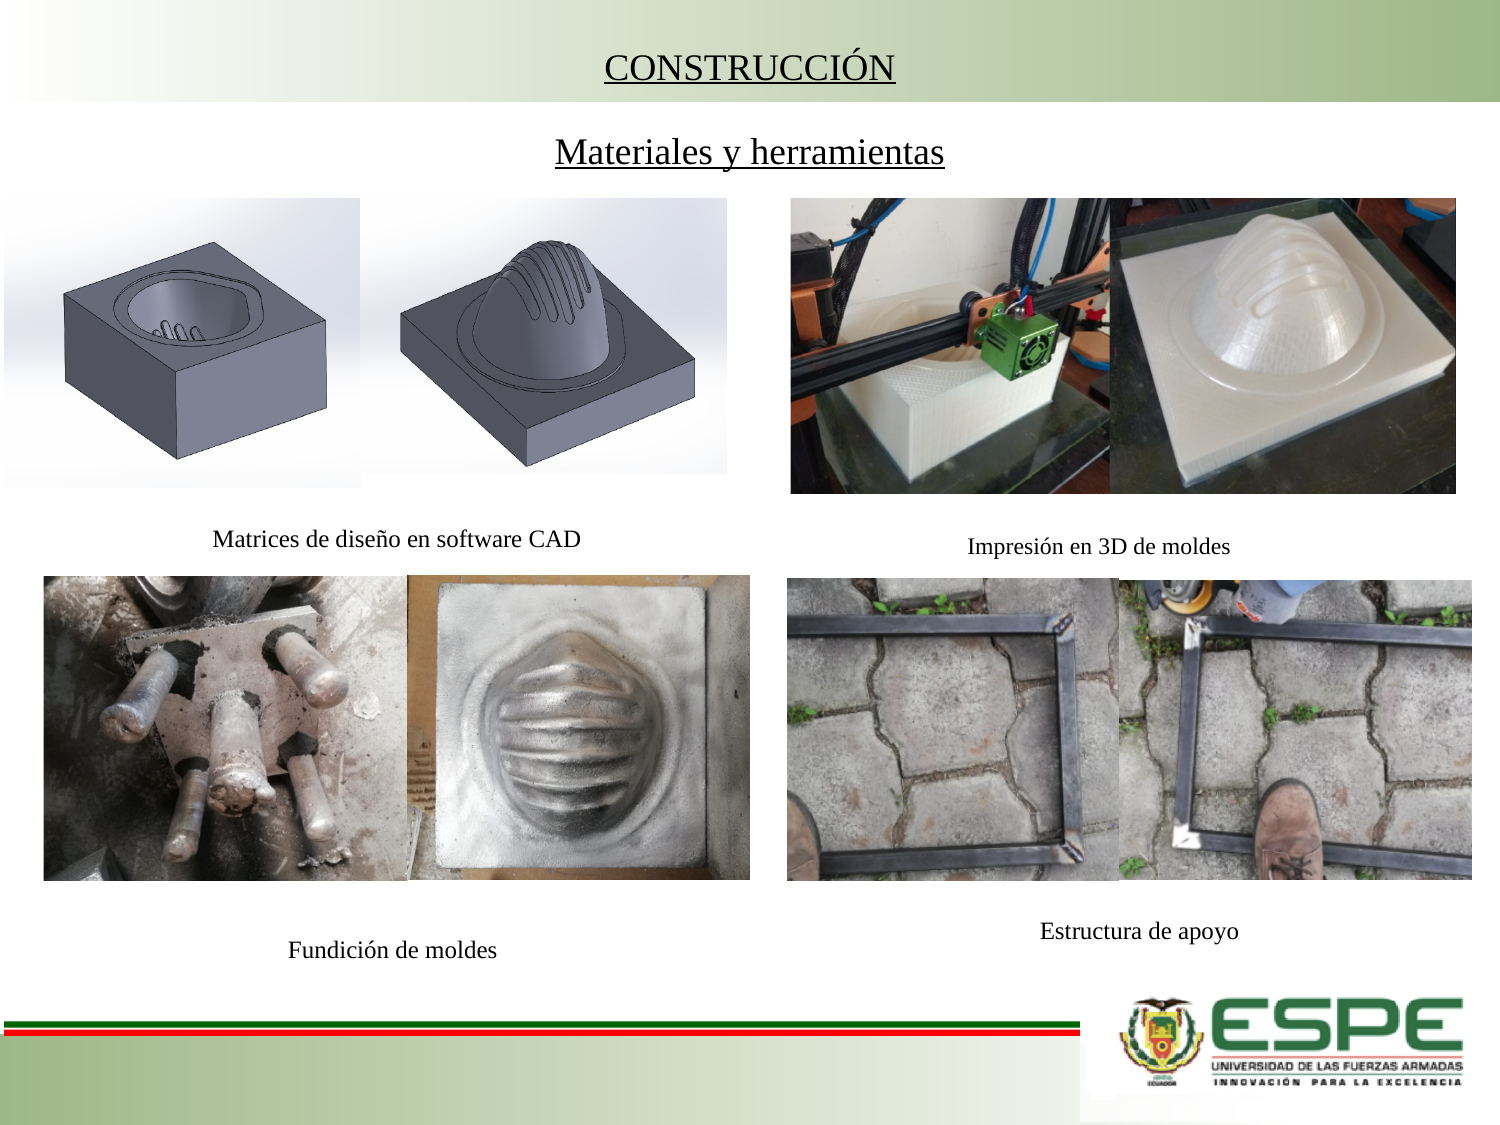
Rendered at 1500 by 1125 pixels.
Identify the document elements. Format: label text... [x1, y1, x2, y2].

text_box Estructura de apoyo [1024, 910, 1296, 956]
picture [43, 575, 750, 881]
list Matrices de diseño en software CAD [197, 515, 598, 563]
text_box Fundición de moldes [272, 929, 544, 975]
text_box Materiales y herramientas [454, 119, 1046, 180]
picture [787, 578, 1473, 881]
text_box Impresión en 3D de moldes [952, 526, 1283, 568]
picture [1080, 963, 1487, 1123]
text_box CONSTRUCCIÓN [454, 35, 1046, 96]
picture [4, 198, 727, 488]
picture [790, 198, 1457, 495]
